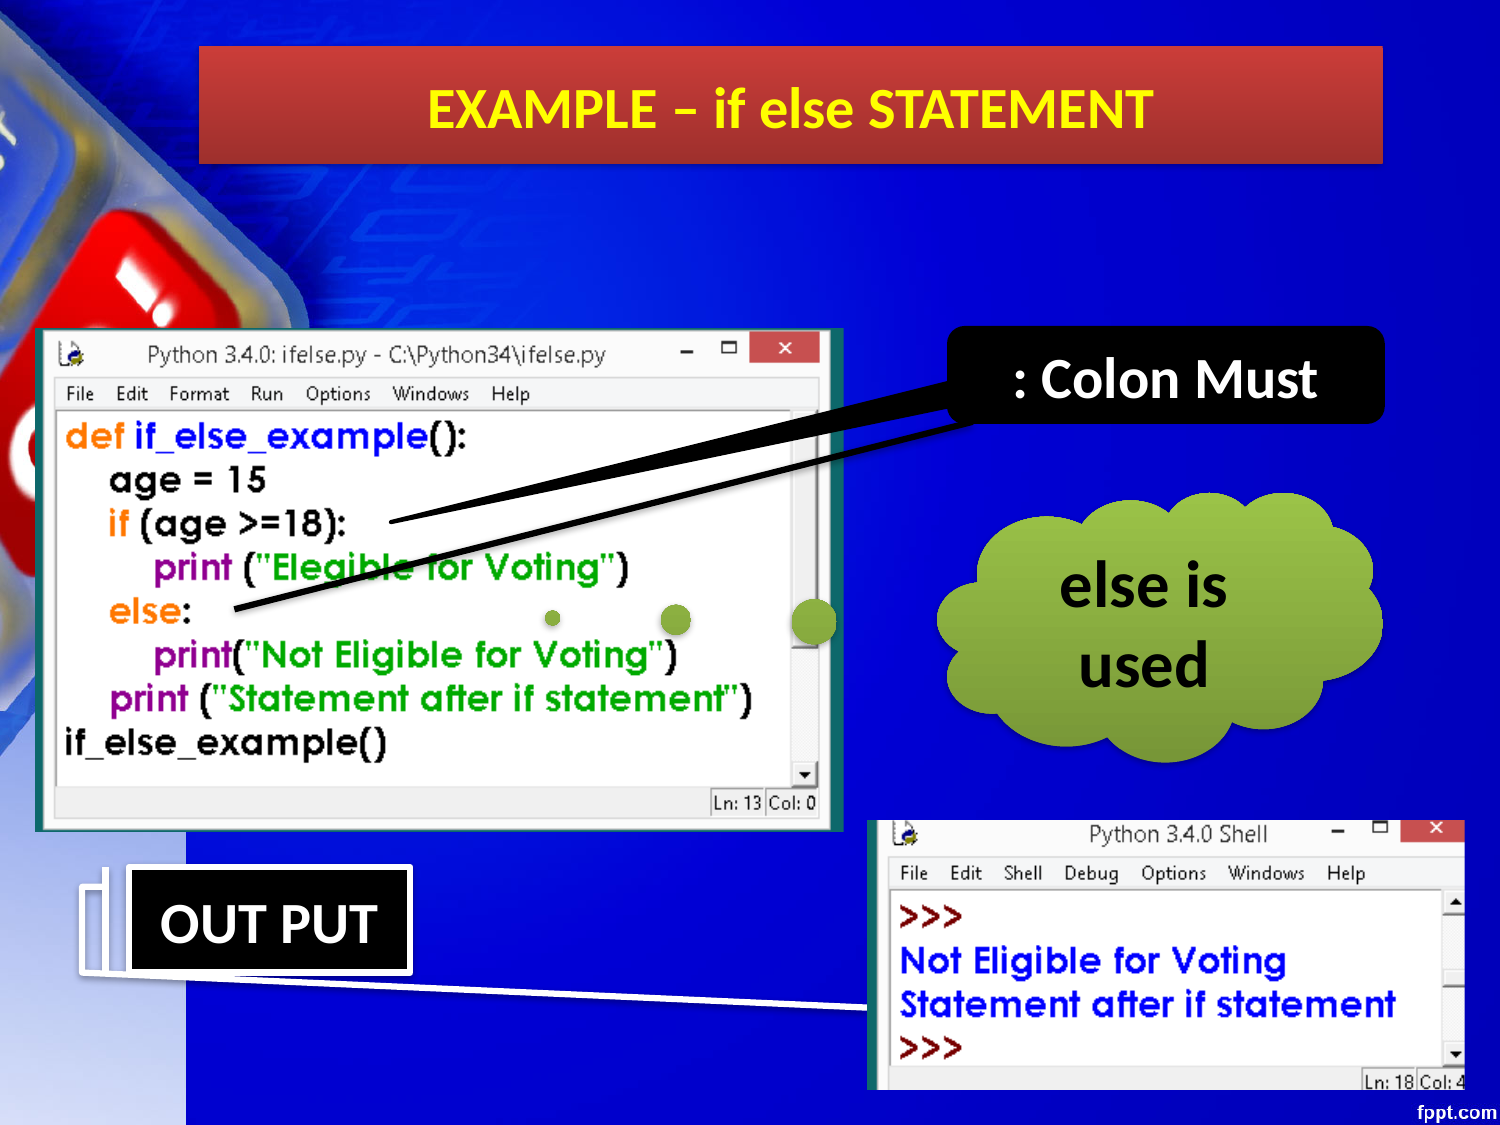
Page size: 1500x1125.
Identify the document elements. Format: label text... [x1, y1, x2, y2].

picture [0, 0, 1500, 1125]
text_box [234, 421, 973, 610]
text_box EXAMPLE – if else STATEMENT [199, 46, 1383, 164]
text_box else is used [937, 492, 1384, 763]
text_box : Colon Must [848, 325, 1385, 424]
text_box OUT PUT [78, 864, 861, 1011]
